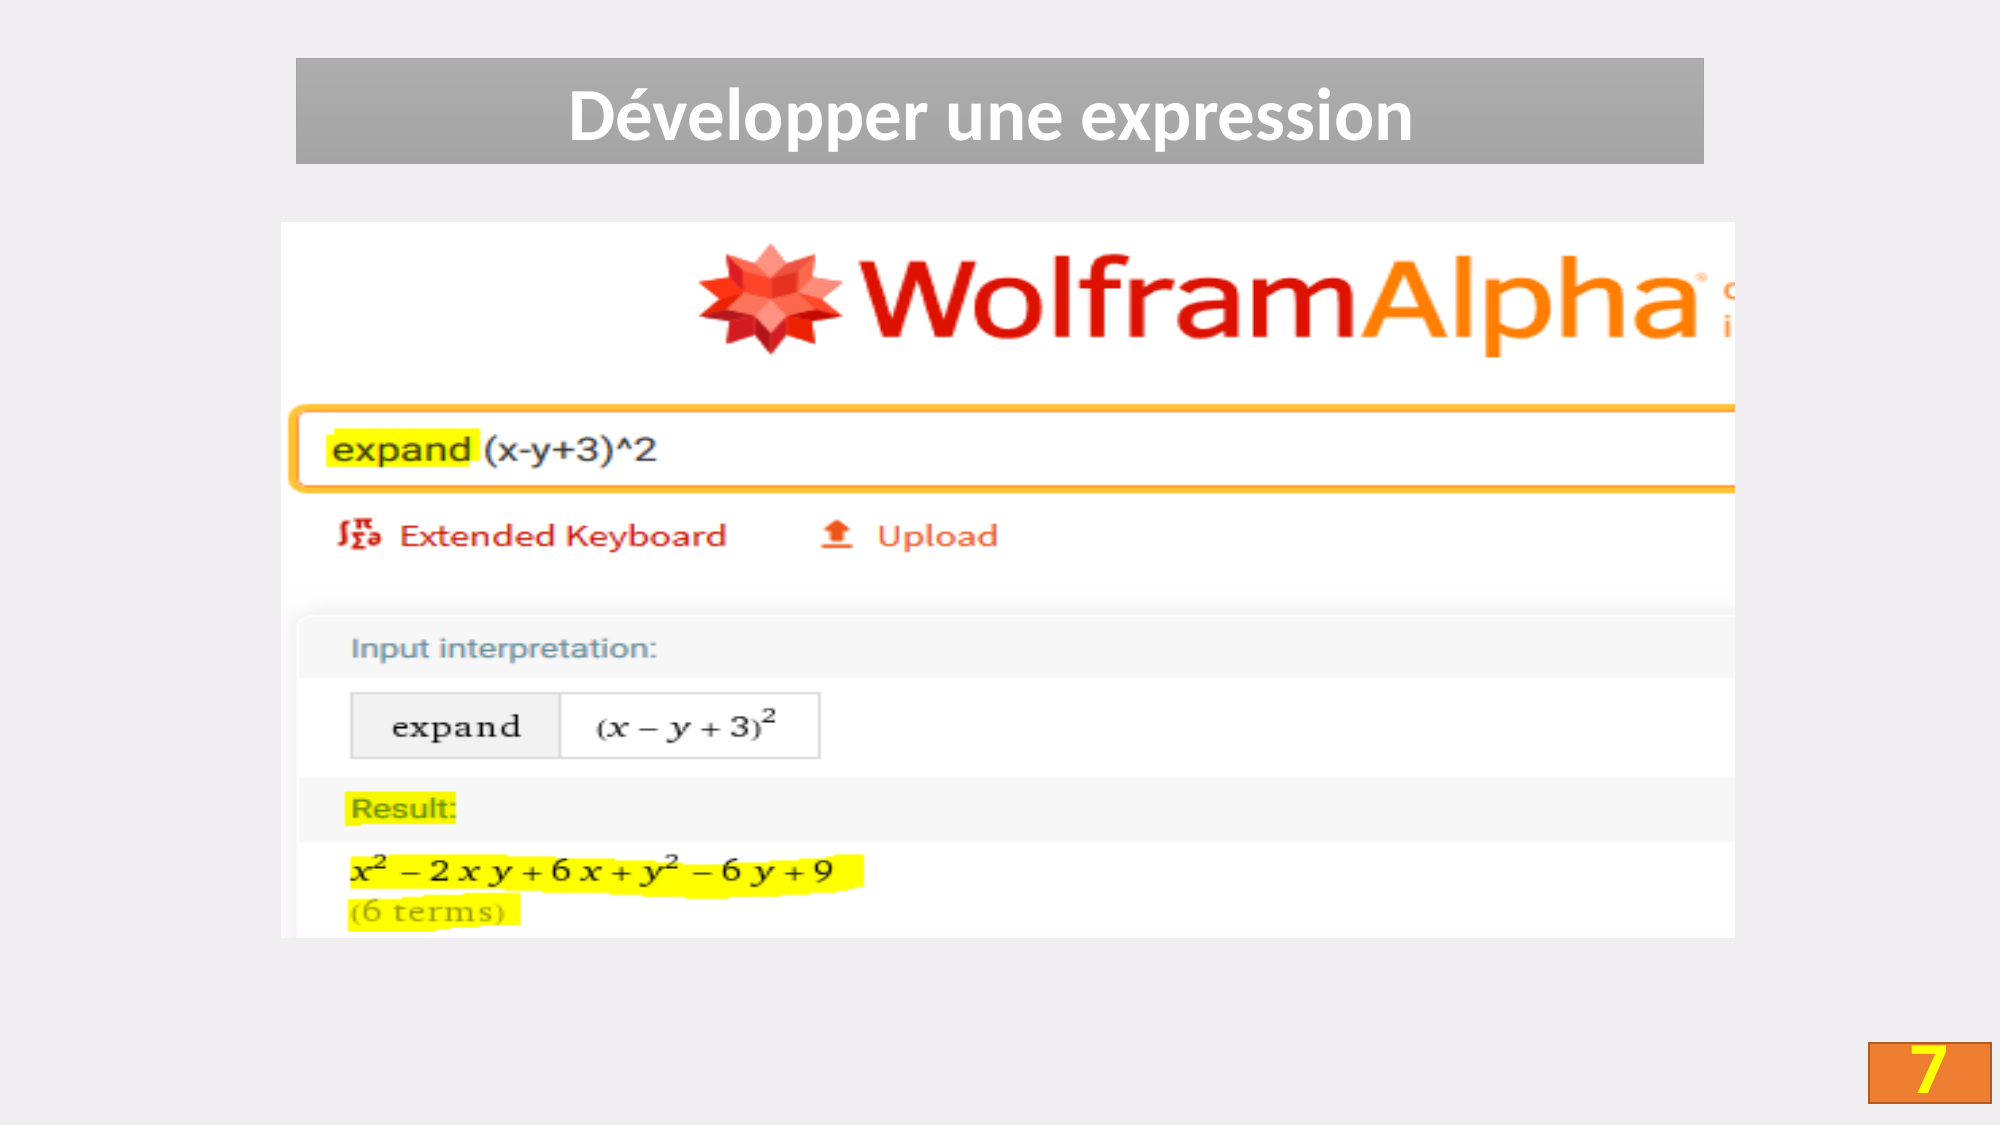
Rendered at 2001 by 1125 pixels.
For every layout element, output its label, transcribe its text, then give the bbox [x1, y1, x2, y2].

text_box Développer une expression [296, 58, 1704, 164]
slide_number 7 [1868, 1042, 1992, 1104]
picture [281, 222, 1735, 938]
